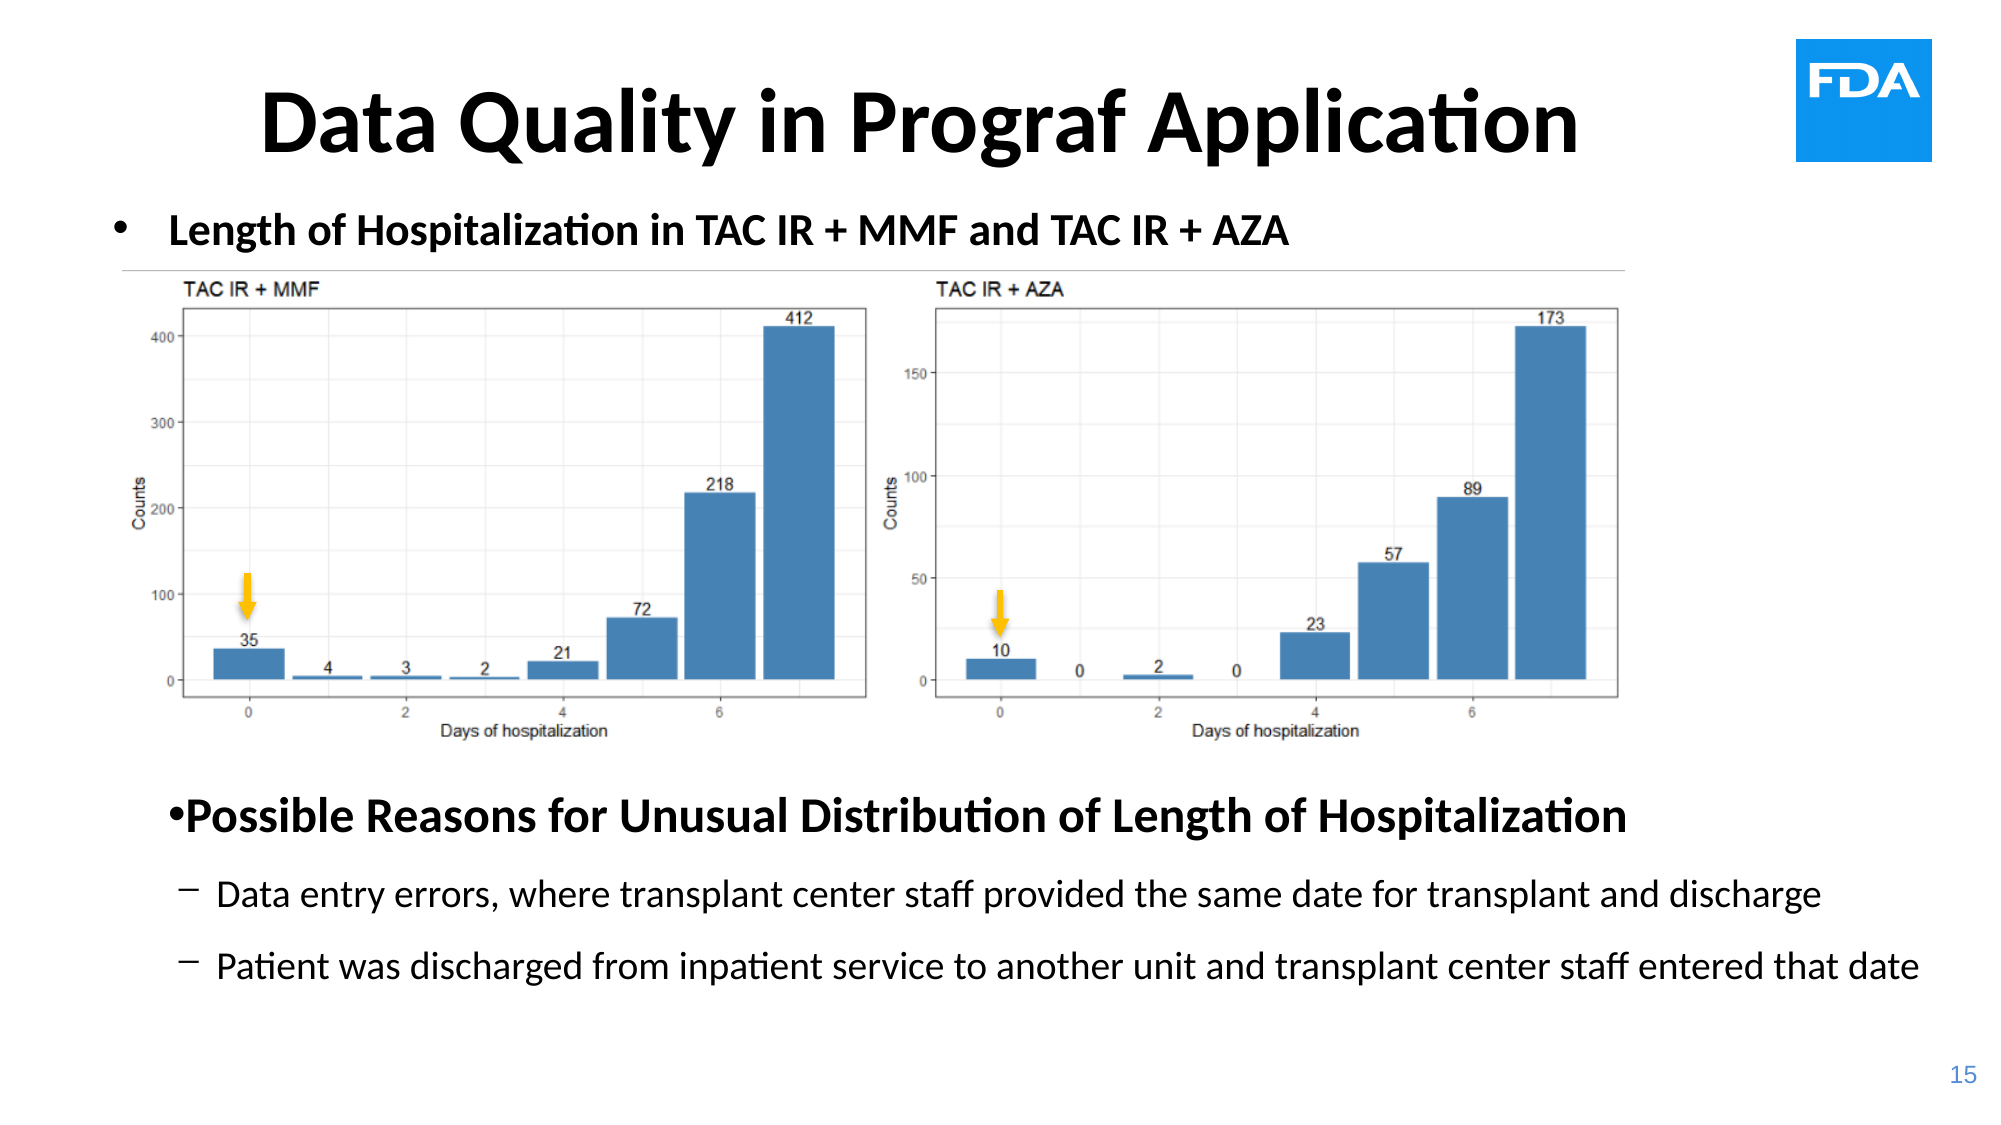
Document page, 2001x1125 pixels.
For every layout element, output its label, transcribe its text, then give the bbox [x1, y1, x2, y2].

picture [122, 270, 1626, 747]
picture [1796, 39, 1932, 162]
text_box Possible Reasons for Unusual Distribution of Length of Hospitalization Data entry errors, where transplant center staff provided the same date for transplant and discharge Patient was discharged from inpatient service to another unit and transplant center staff entered that date [97, 775, 1961, 1080]
title Data Quality in Prograf Application [142, 40, 1699, 192]
list Length of Hospitalization in TAC IR + MMF and TAC IR + AZA [97, 192, 2000, 1050]
